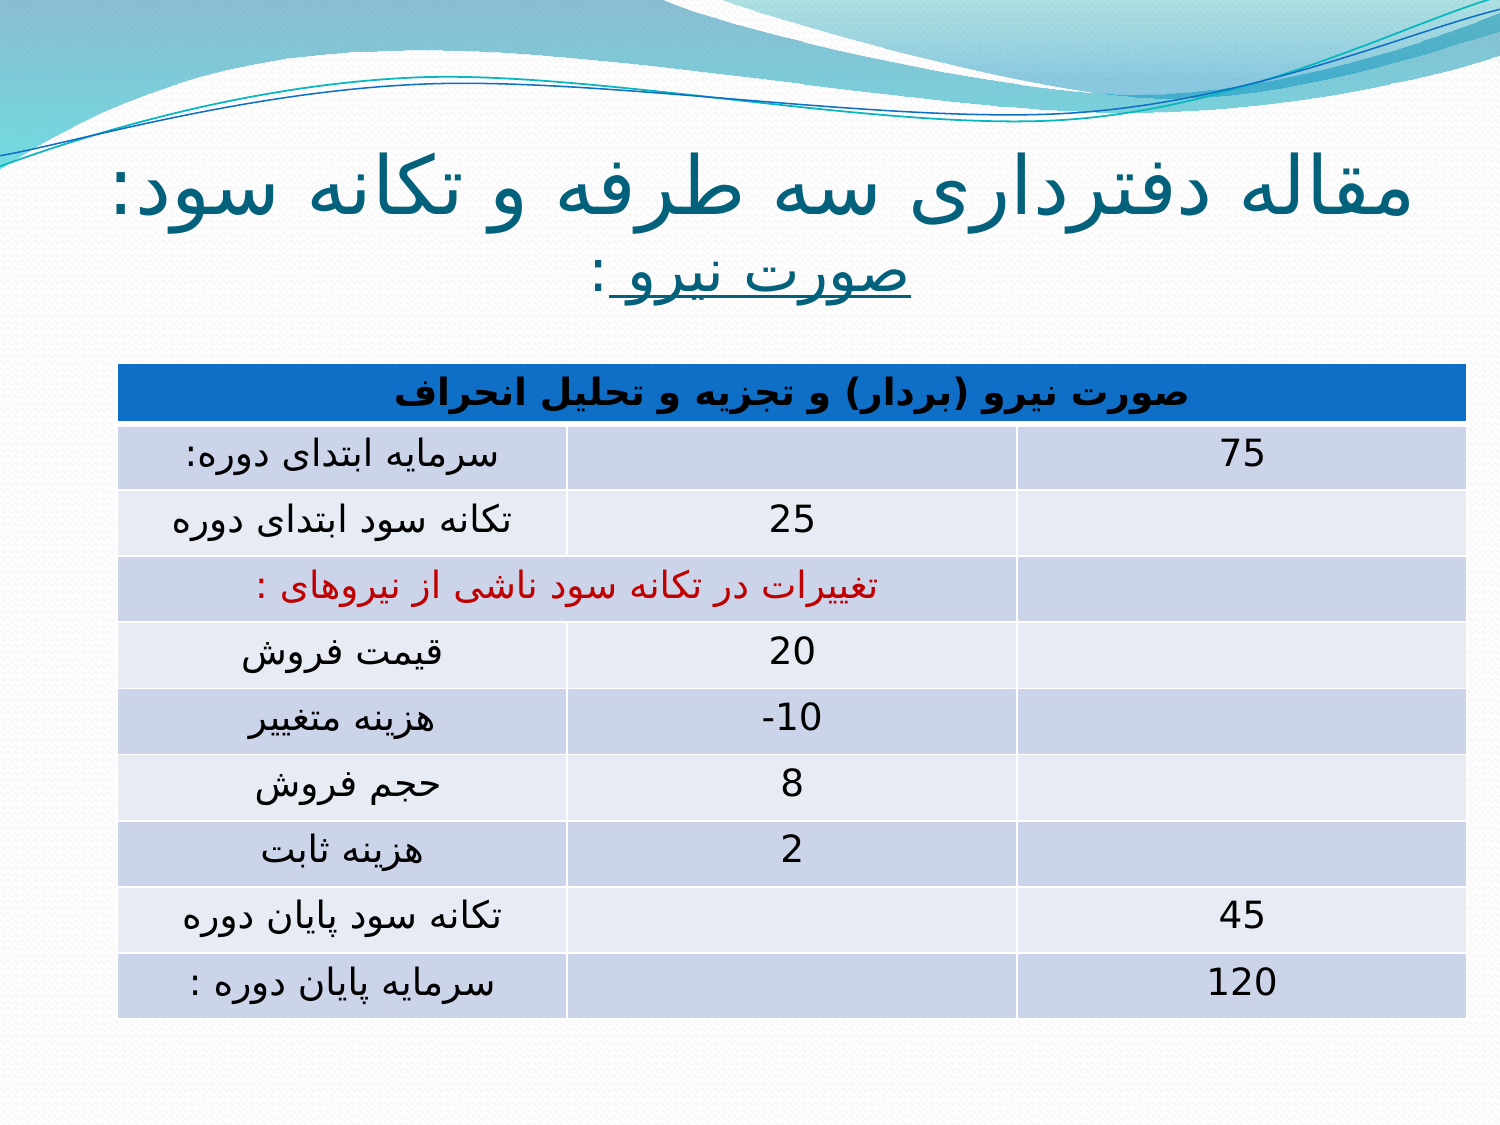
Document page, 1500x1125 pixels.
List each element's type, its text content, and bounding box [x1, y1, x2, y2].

table_header صورت نیرو (بردار) و تجزیه و تحلیل انحراف [118, 364, 1466, 421]
table_cell [568, 427, 1016, 489]
table_cell [1018, 623, 1466, 688]
table_cell [1018, 755, 1466, 820]
table_cell تکانه سود ابتدای دوره [118, 491, 566, 555]
table_cell 2 [568, 822, 1016, 886]
table_cell 120 [1018, 954, 1466, 1018]
table_cell 75 [1018, 427, 1466, 489]
table_cell 25 [568, 491, 1016, 555]
table_cell [568, 888, 1016, 952]
table_cell [1018, 491, 1466, 555]
table_cell [1018, 822, 1466, 886]
table_cell 20 [568, 623, 1016, 688]
table_cell [1018, 689, 1466, 754]
title مقاله دفترداری سه طرفه و تکانه سود: صورت نیرو : [75, 115, 1425, 303]
table_cell هزینه متغییر [118, 689, 566, 754]
table_cell 8 [568, 755, 1016, 820]
table_cell [1018, 557, 1466, 621]
table_cell 45 [1018, 888, 1466, 952]
table_cell سرمایه پایان دوره : [118, 954, 566, 1018]
table_cell قیمت فروش [118, 623, 566, 688]
table_cell تکانه سود پایان دوره [118, 888, 566, 952]
table_cell [568, 954, 1016, 1018]
table_cell حجم فروش [118, 755, 566, 820]
table_cell سرمایه ابتدای دوره: [118, 427, 566, 489]
table_cell تغییرات در تکانه سود ناشی از نیروهای : [118, 557, 1016, 621]
table_cell 10- [568, 689, 1016, 754]
table_cell هزینه ثابت [118, 822, 566, 886]
